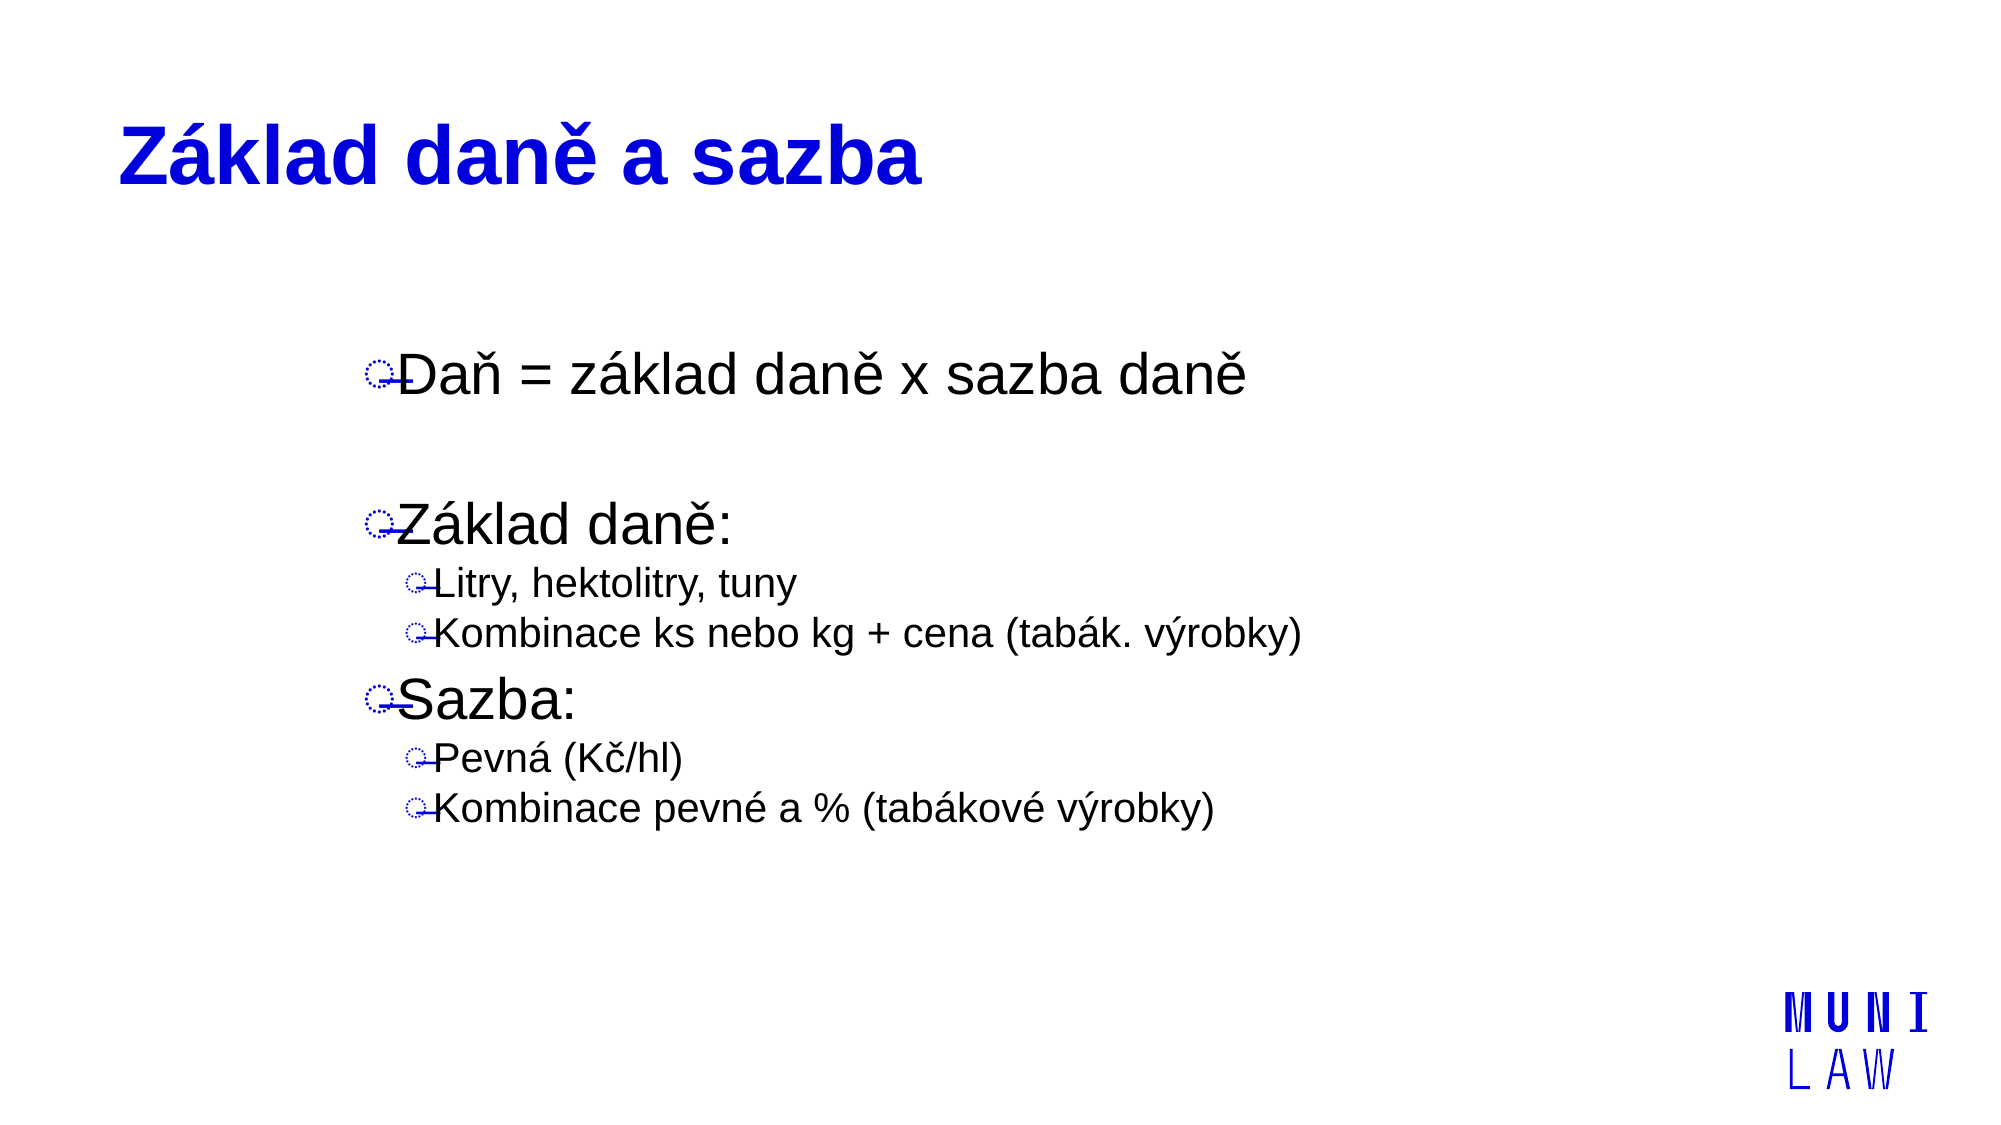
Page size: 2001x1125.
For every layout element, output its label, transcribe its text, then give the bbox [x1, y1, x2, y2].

list Daň = základ daně x sazba daně Základ daně: Litry, hektolitry, tuny Kombinace ks nebo kg + cena (tabák. výrobky) Sazba: Pevná (Kč/hl) Kombinace pevné a % (tabákové výrobky) [350, 331, 1733, 1006]
title Základ daně a sazba [118, 118, 1883, 193]
